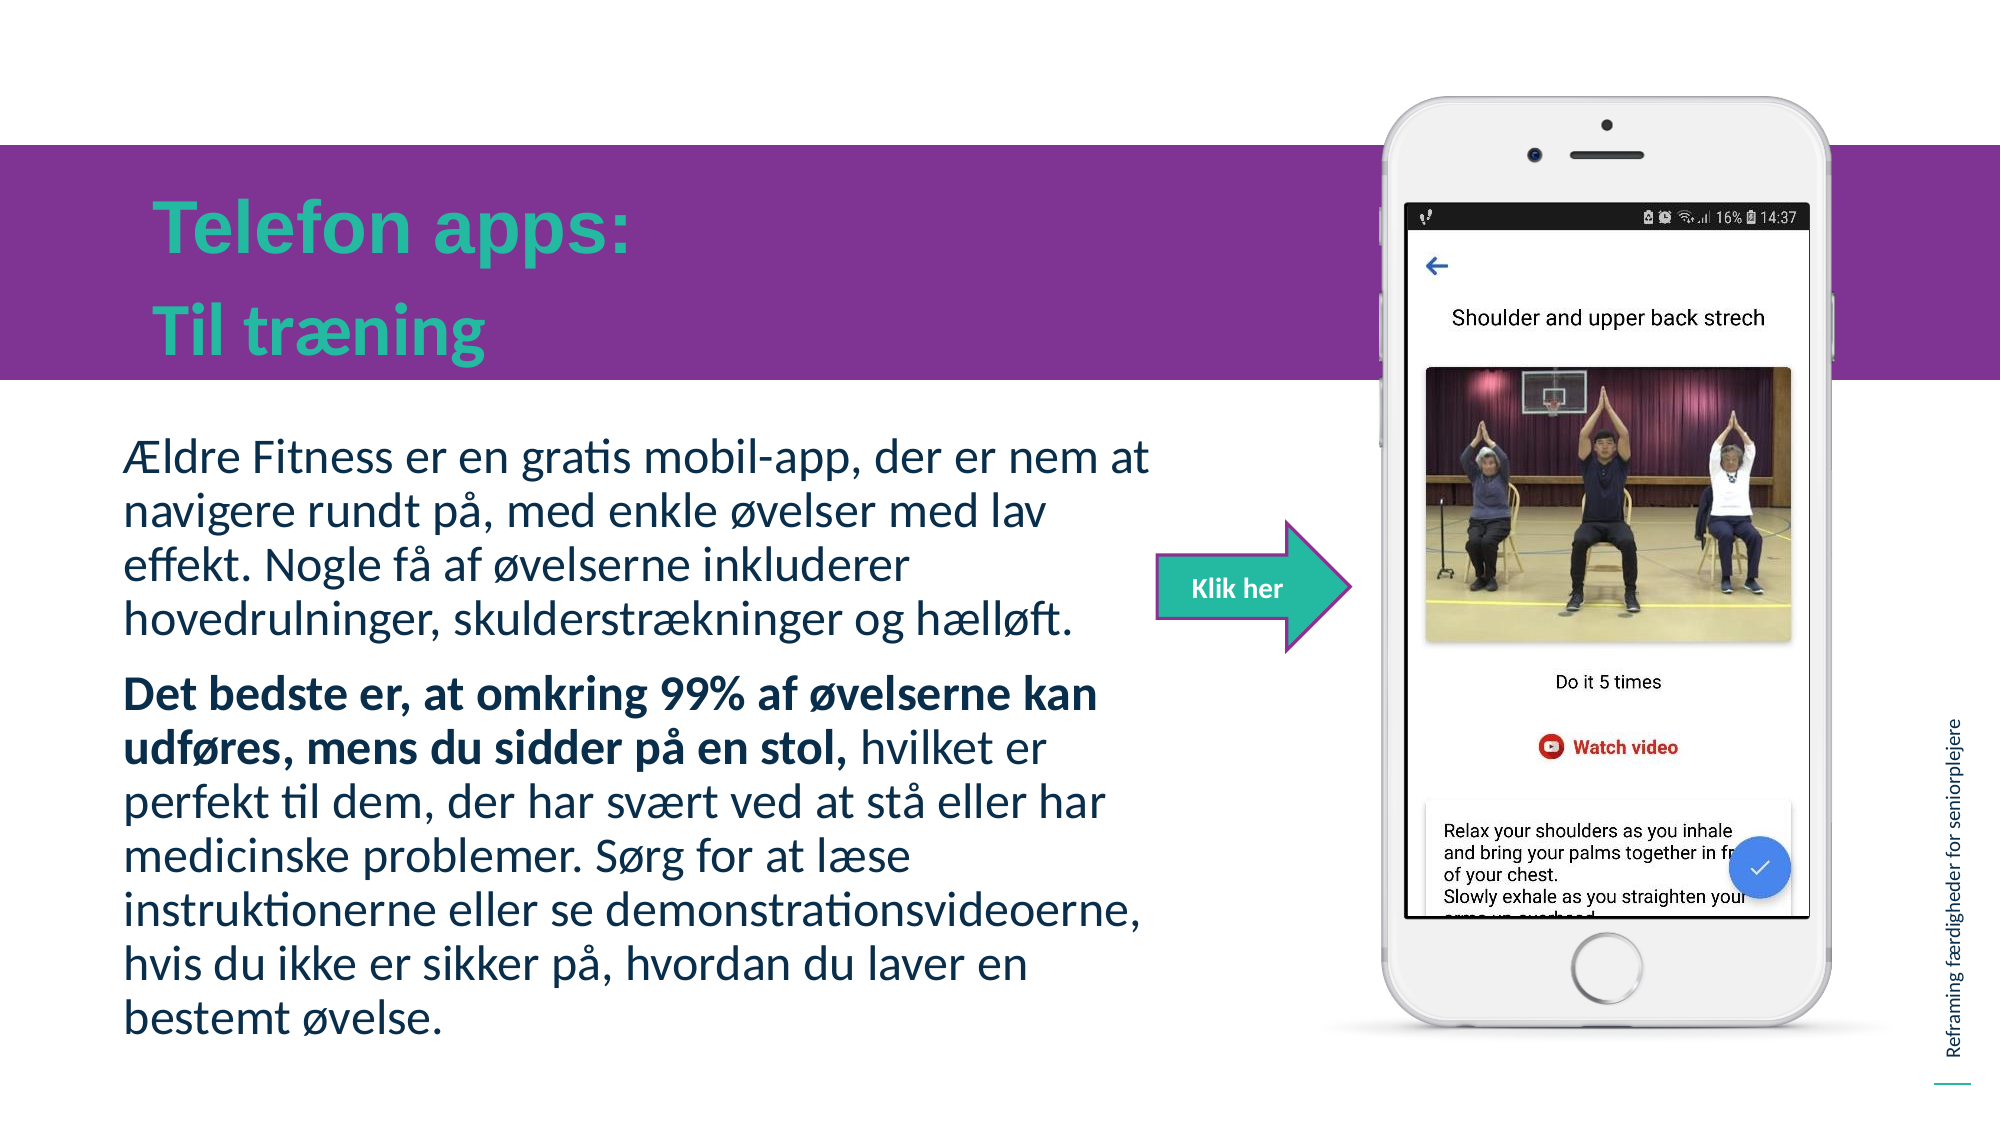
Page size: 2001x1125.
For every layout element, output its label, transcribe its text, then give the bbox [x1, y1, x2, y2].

list Ældre Fitness er en gratis mobil-app, der er nem at navigere rundt på, med enkle øvelser med lav effekt. Nogle få af øvelserne inkluderer hovedrulninger, skulderstrækninger og hælløft. Det bedste er, at omkring 99% af øvelserne kan udføres, mens du sidder på en stol, hvilket er perfekt til dem, der har svært ved at stå eller har medicinske problemer. Sørg for at læse instruktionerne eller se demonstrationsvideoerne, hvis du ikke er sikker på, hvordan du laver en bestemt øvelse. [108, 423, 1169, 967]
picture [1274, 37, 1946, 1088]
list Telefon apps: Til træning [137, 181, 1315, 351]
text_box Klik her [1157, 523, 1351, 651]
